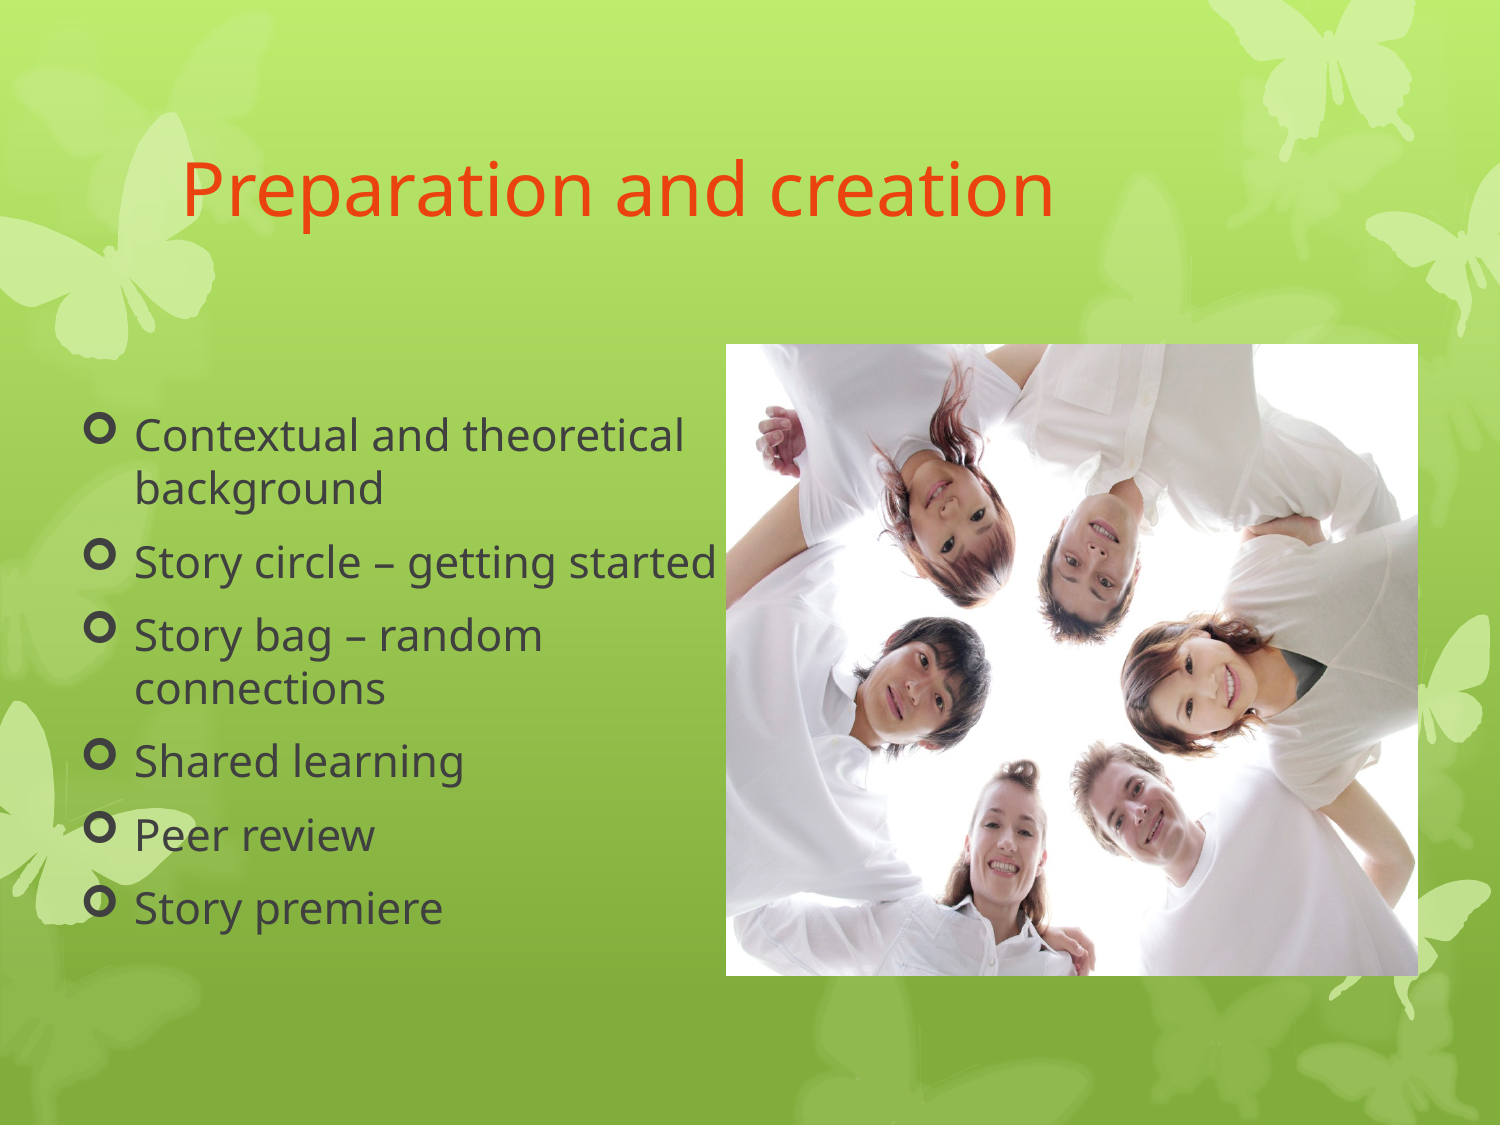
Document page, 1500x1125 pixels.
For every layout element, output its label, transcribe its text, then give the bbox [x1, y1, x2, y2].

list Contextual and theoretical background Story circle – getting started Story bag – random connections Shared learning Peer review Story premiere [64, 296, 736, 962]
title Preparation and creation [165, 110, 1334, 263]
picture [725, 344, 1418, 977]
